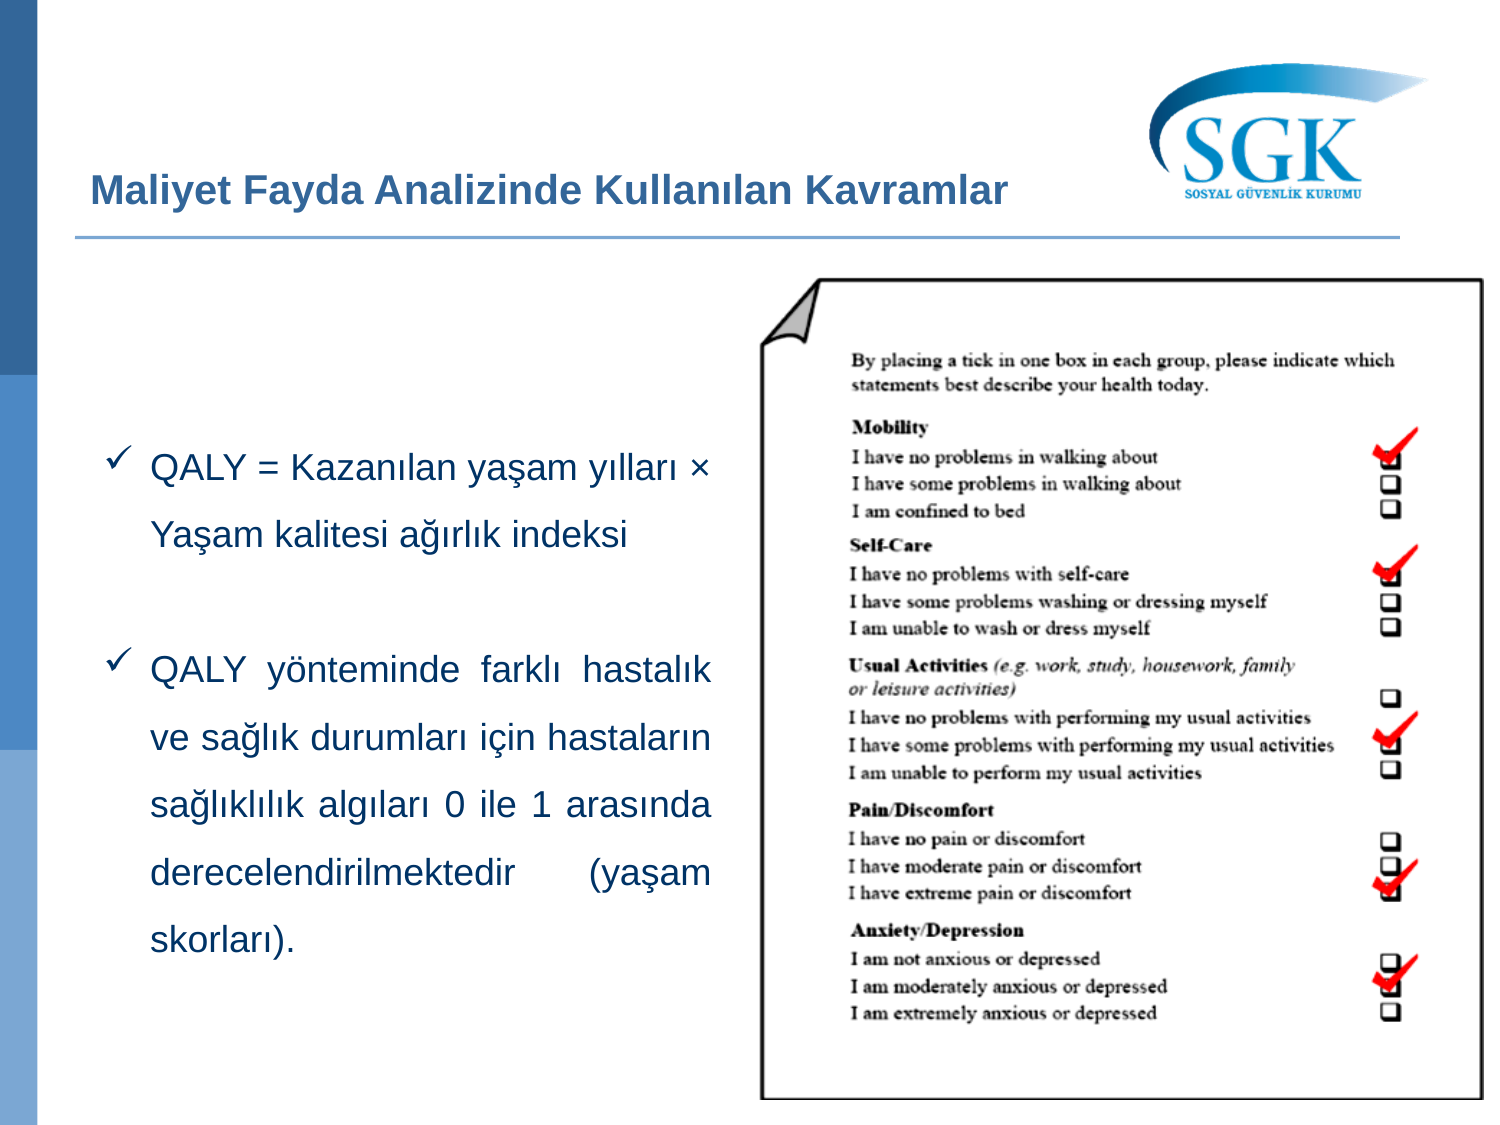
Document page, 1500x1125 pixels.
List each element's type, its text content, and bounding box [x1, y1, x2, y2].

text_box QALY = Kazanılan yaşam yılları × Yaşam kalitesi ağırlık indeksi QALY yönteminde farklı hastalık ve sağlık durumları için hastaların sağlıklılık algıları 0 ile 1 arasında derecelendirilmektedir (yaşam skorları). [88, 412, 727, 968]
picture [749, 277, 1484, 1101]
picture [1116, 42, 1436, 241]
title Maliyet Fayda Analizinde Kullanılan Kavramlar [75, 45, 1117, 221]
